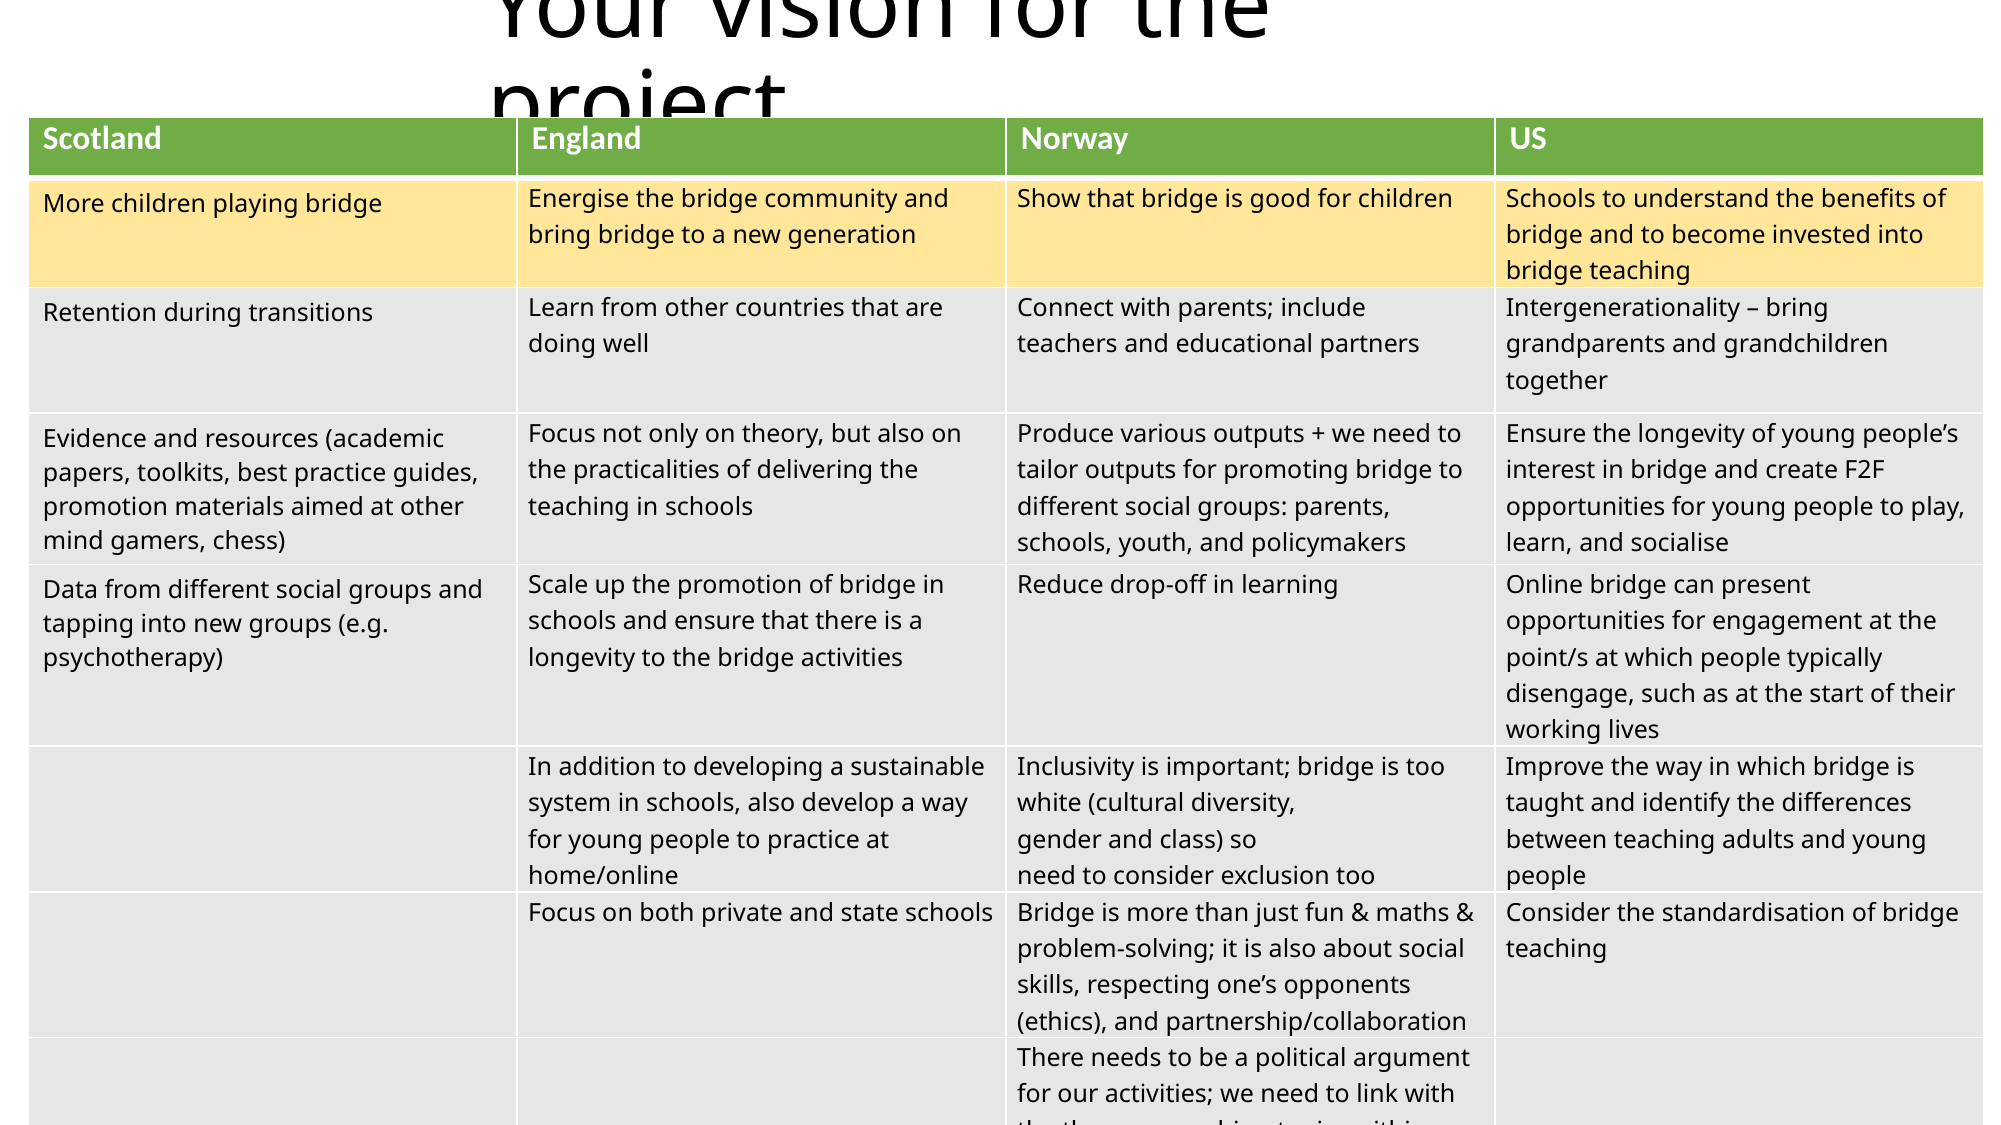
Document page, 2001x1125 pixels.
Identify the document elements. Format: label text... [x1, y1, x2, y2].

table_cell Improve the way in which bridge is taught and identify the differences between teaching adults and young people [1496, 747, 1983, 891]
table_cell Show that bridge is good for children [1007, 181, 1494, 287]
table_header England [518, 118, 1005, 175]
table_cell Intergenerationality – bring grandparents and grandchildren together [1496, 288, 1983, 412]
table_cell [29, 1038, 516, 1125]
table_cell Focus not only on theory, but also on the practicalities of delivering the teaching in schools [518, 414, 1005, 564]
table_header US [1496, 118, 1983, 175]
table_cell In addition to developing a sustainable system in schools, also develop a way for young people to practice at home/online [518, 747, 1005, 891]
table_cell [1496, 1038, 1983, 1125]
table_cell Inclusivity is important; bridge is too white (cultural diversity, gender and class) so need to consider exclusion too [1007, 747, 1494, 891]
table_cell Schools to understand the benefits of bridge and to become invested into bridge teaching [1496, 181, 1983, 287]
table_cell Online bridge can present opportunities for engagement at the point/s at which people typically disengage, such as at the start of their working lives [1496, 565, 1983, 745]
table_cell Consider the standardisation of bridge teaching [1496, 893, 1983, 1037]
table_cell Evidence and resources (academic papers, toolkits, best practice guides, promotion materials aimed at other mind gamers, chess) [29, 414, 516, 564]
table_cell Data from different social groups and tapping into new groups (e.g. psychotherapy) [29, 565, 516, 745]
table_cell Reduce drop-off in learning [1007, 565, 1494, 745]
table_cell [518, 1038, 1005, 1125]
slide_number 2 [1412, 1042, 1863, 1103]
table_cell More children playing bridge [29, 181, 516, 287]
table_cell Learn from other countries that are doing well [518, 288, 1005, 412]
table_cell There needs to be a political argument for our activities; we need to link with the three overarching topics within Norwegian primary education [1007, 1038, 1494, 1125]
table_header Norway [1007, 118, 1494, 175]
table_cell Connect with parents; include teachers and educational partners [1007, 288, 1494, 412]
table_cell Scale up the promotion of bridge in schools and ensure that there is a longevity to the bridge activities [518, 565, 1005, 745]
table_cell [29, 747, 516, 891]
table_cell [29, 893, 516, 1037]
table_cell Ensure the longevity of young people’s interest in bridge and create F2F opportunities for young people to play, learn, and socialise [1496, 414, 1983, 564]
table_cell Energise the bridge community and bring bridge to a new generation [518, 181, 1005, 287]
table_header Scotland [29, 118, 516, 175]
table_cell Retention during transitions [29, 288, 516, 412]
table_cell Produce various outputs + we need to tailor outputs for promoting bridge to different social groups: parents, schools, youth, and policymakers [1007, 414, 1494, 564]
table_cell Focus on both private and state schools [518, 893, 1005, 1037]
title Your vision for the project [472, 0, 1461, 117]
table_cell Bridge is more than just fun & maths & problem-solving; it is also about social skills, respecting one’s opponents (ethics), and partnership/collaboration [1007, 893, 1494, 1037]
